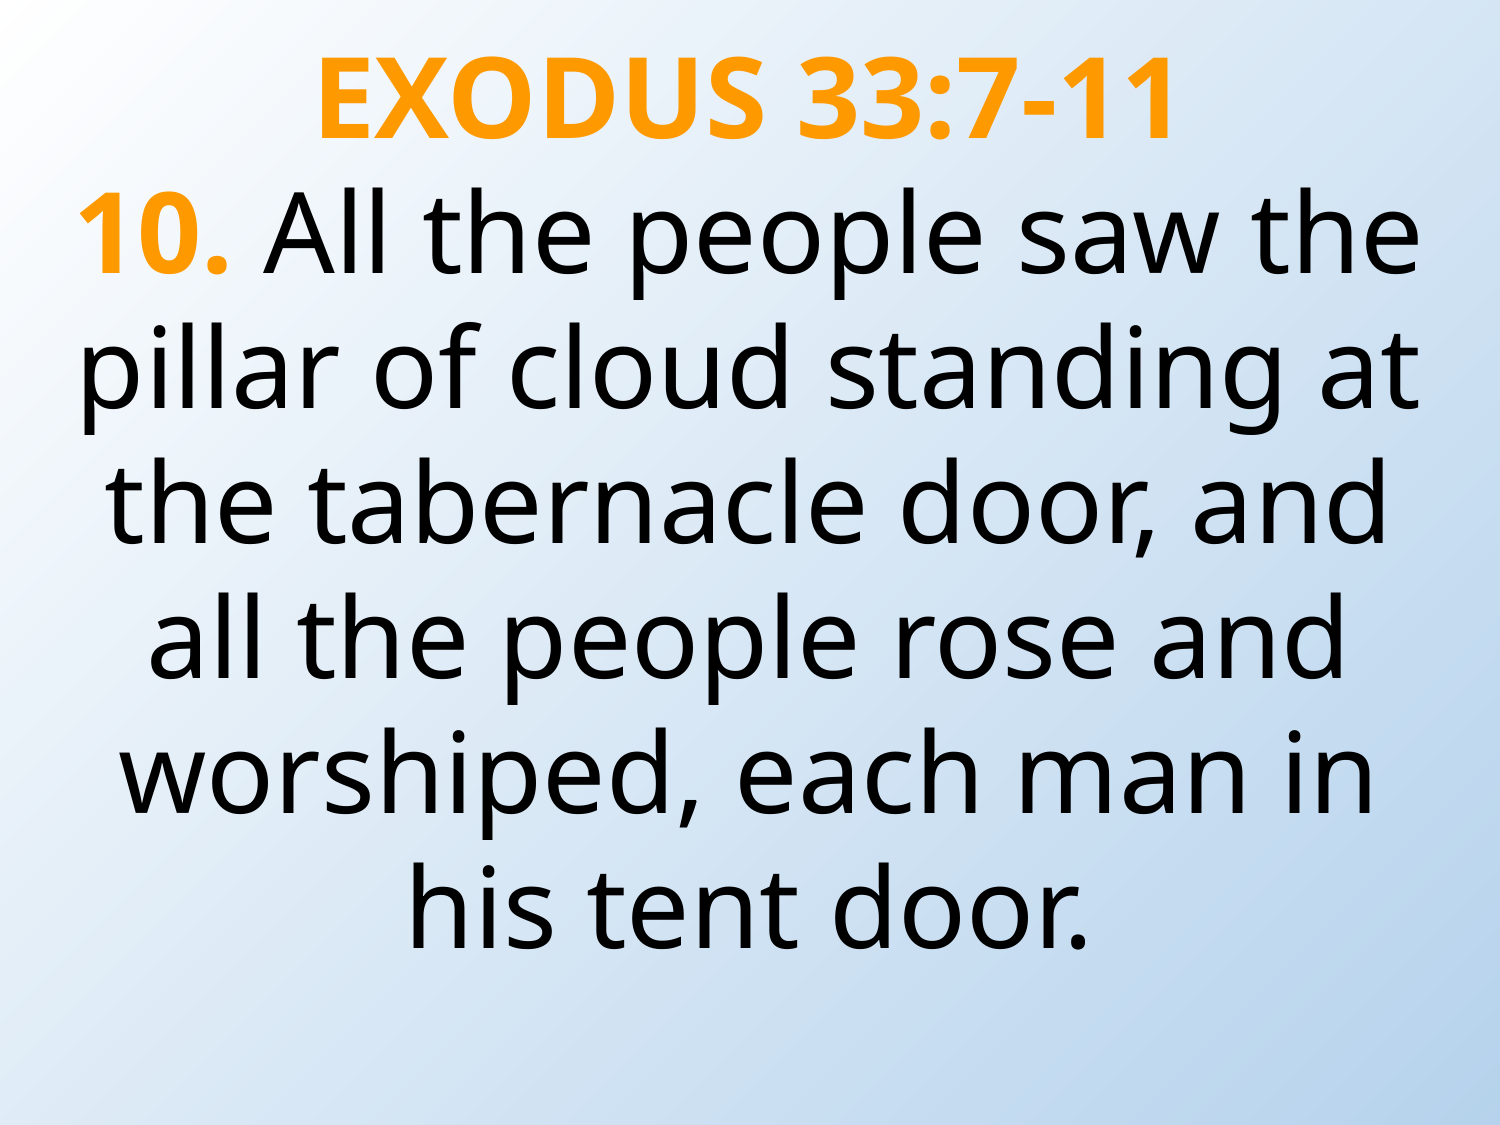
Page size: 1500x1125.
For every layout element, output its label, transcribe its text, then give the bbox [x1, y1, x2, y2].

text_box EXODUS 33:7-11 10. All the people saw the pillar of cloud standing at the tabernacle door, and all the people rose and worshiped, each man in his tent door. [17, 18, 1481, 979]
